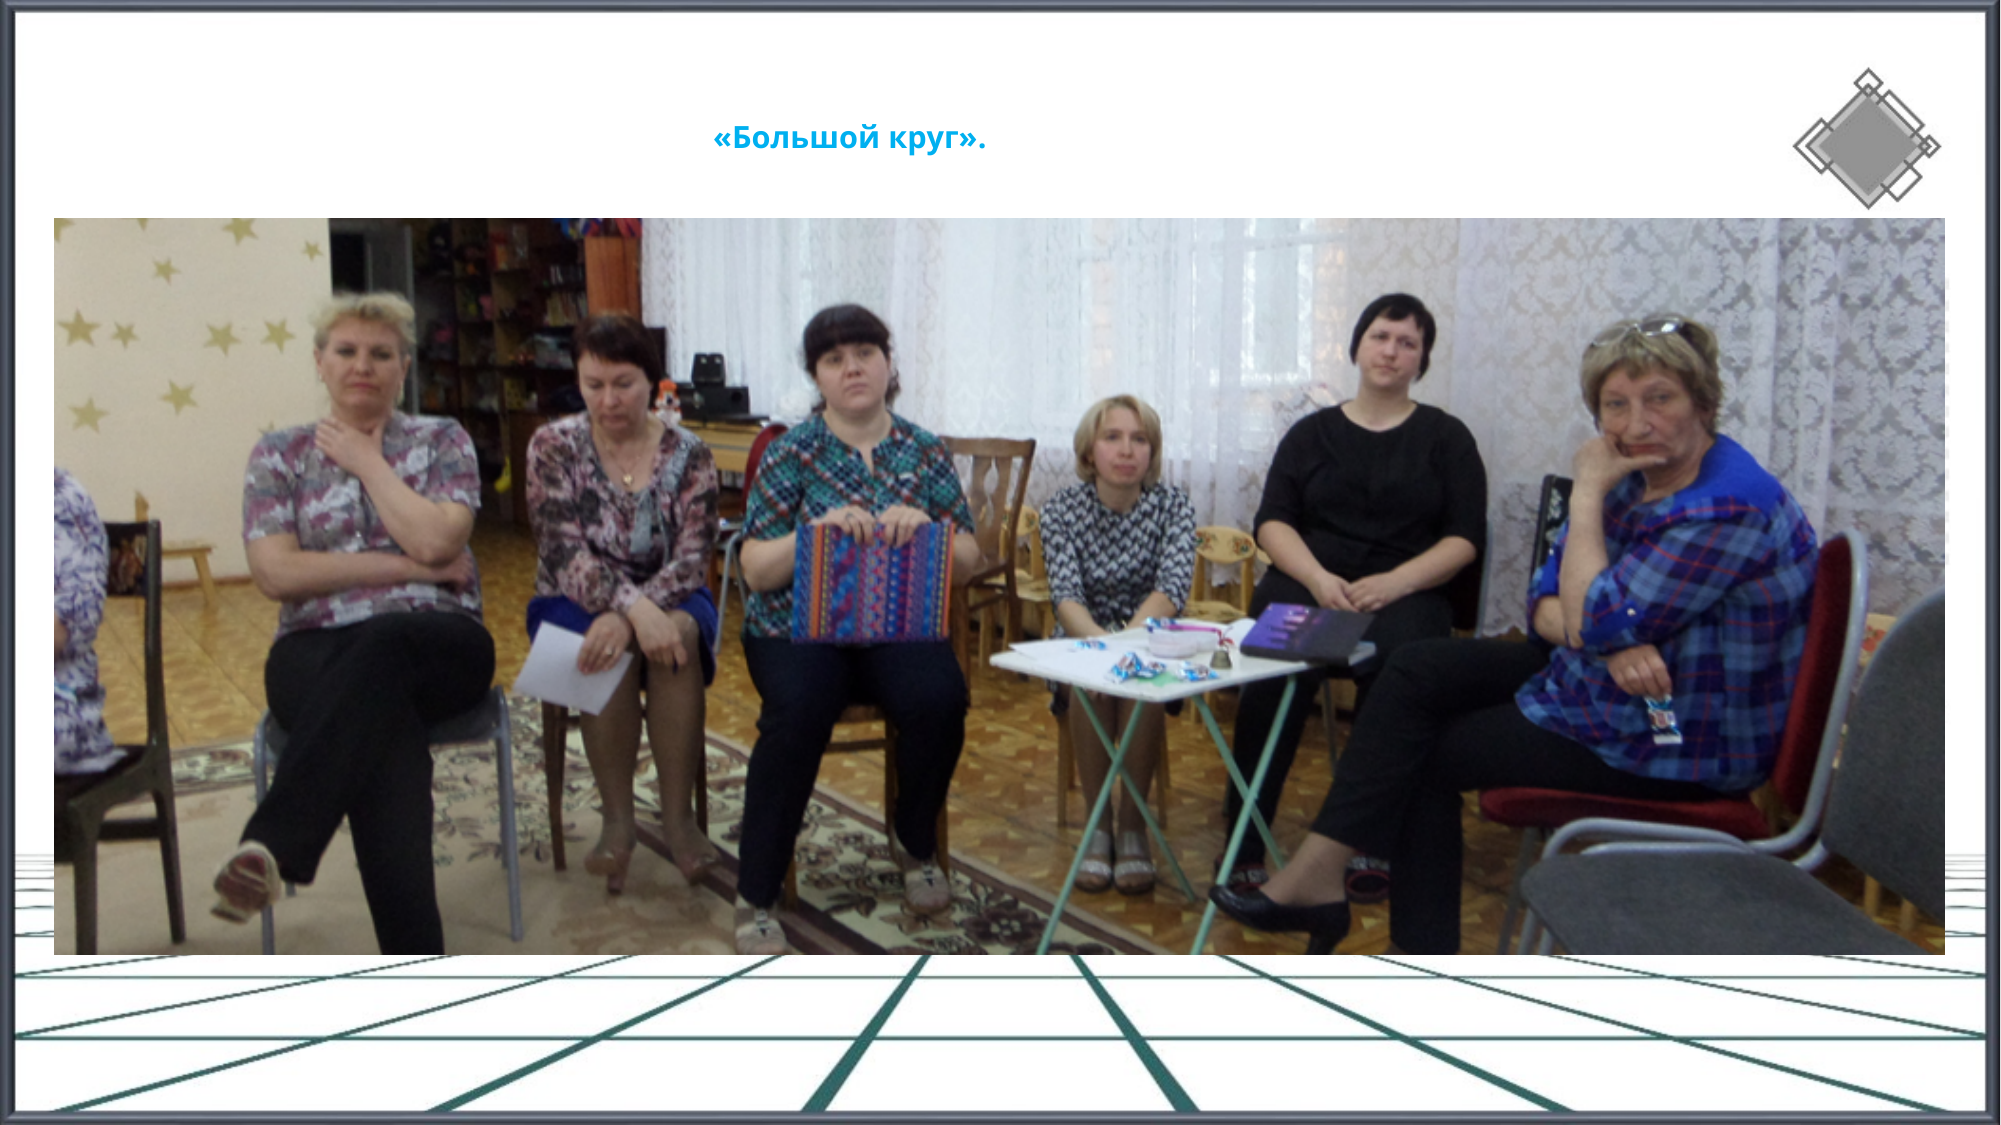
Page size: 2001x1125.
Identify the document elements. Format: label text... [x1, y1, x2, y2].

picture [0, 0, 2001, 1125]
title «Большой круг». [76, 71, 1611, 173]
